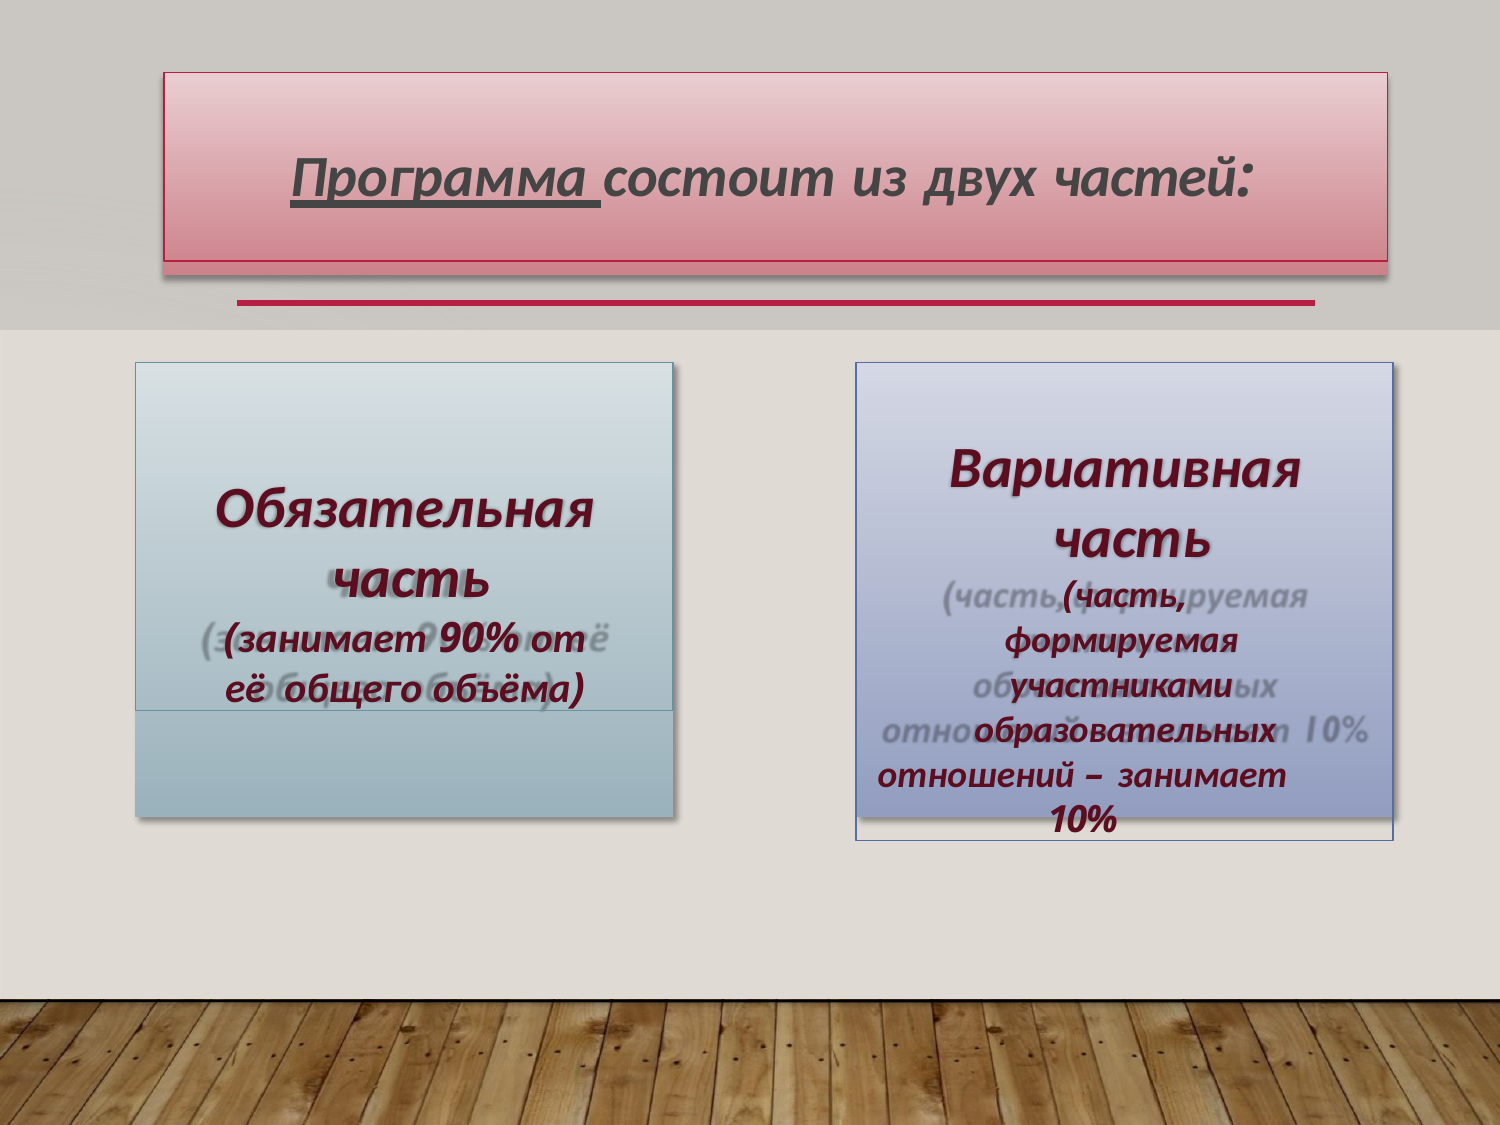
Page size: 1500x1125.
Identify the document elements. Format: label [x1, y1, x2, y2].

text_box [154, 69, 1397, 291]
picture [0, 1002, 1500, 1125]
picture [0, 0, 1500, 1000]
text_box [850, 357, 1407, 831]
text_box [130, 357, 687, 831]
